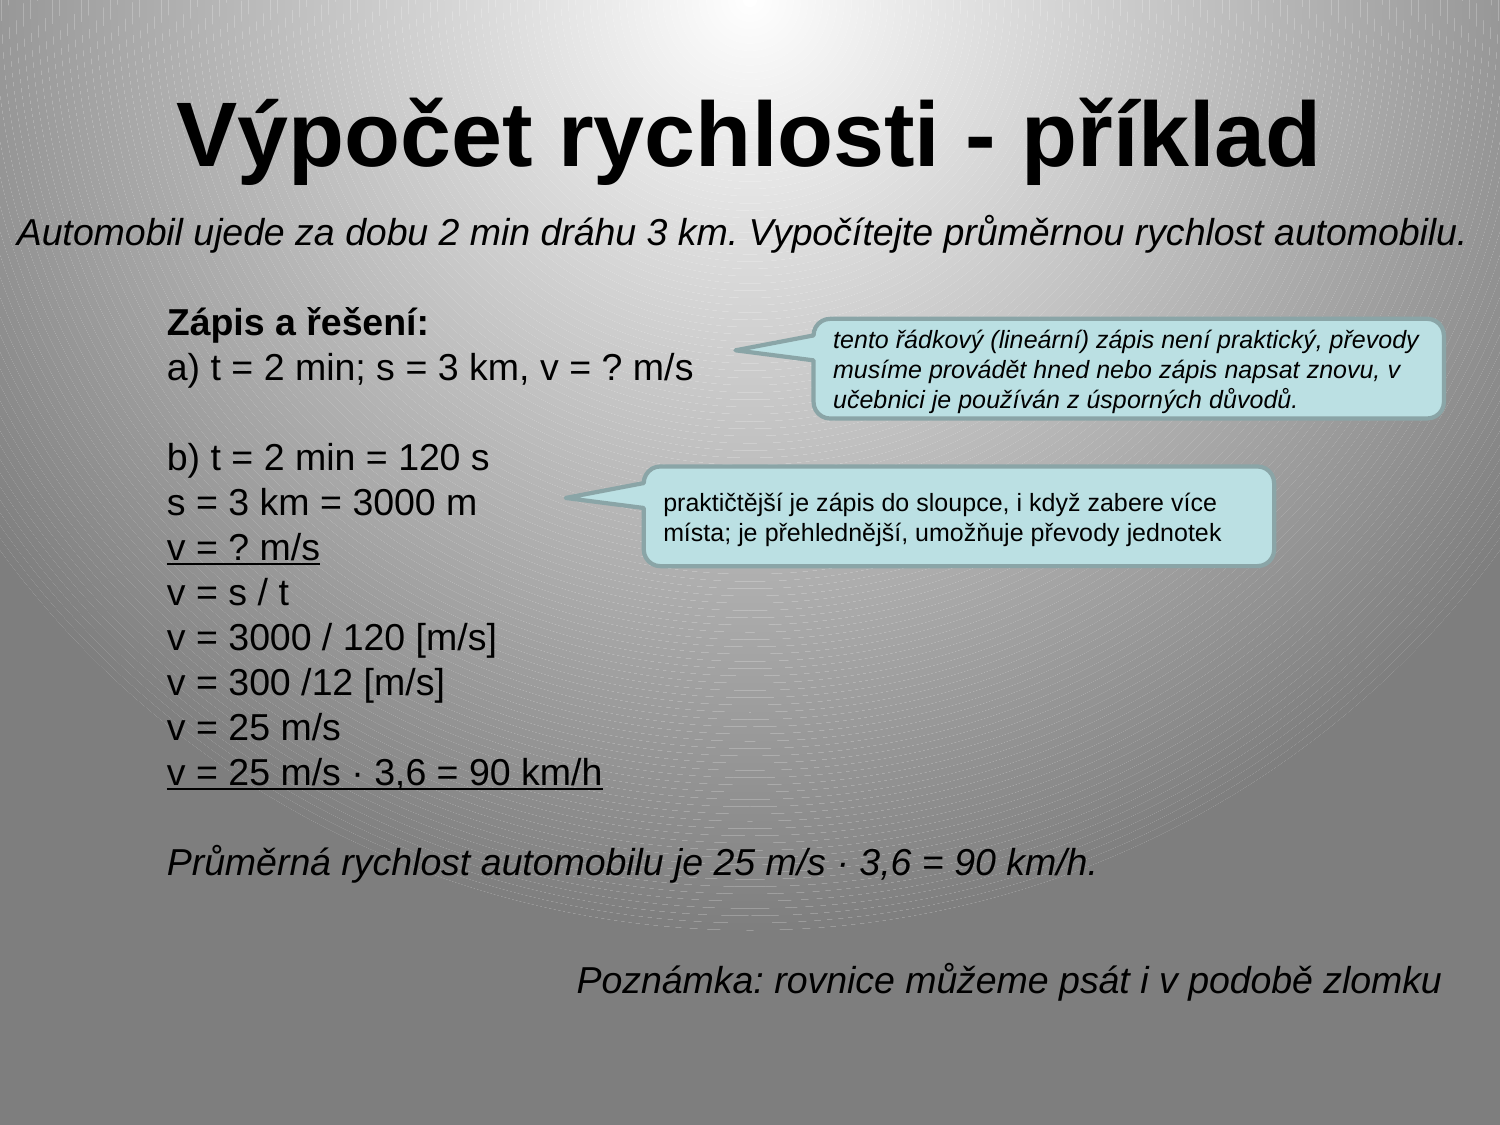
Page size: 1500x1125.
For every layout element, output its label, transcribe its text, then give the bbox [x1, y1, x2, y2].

title Výpočet rychlosti - příklad [0, 8, 1500, 197]
text_box Automobil ujede za dobu 2 min dráhu 3 km. Vypočítejte průměrnou rychlost automobilu. Zápis a řešení: a) t = 2 min; s = 3 km, v = ? m/s b) t = 2 min = 120 s s = 3 km = 3000 m v = ? m/s v = s / t v = 3000 / 120 [m/s] v = 300 /12 [m/s] v = 25 m/s v = 25 m/s · 3,6 = 90 km/h Průměrná rychlost automobilu je 25 m/s · 3,6 = 90 km/h. [2, 201, 1500, 891]
text_box tento řádkový (lineární) zápis není praktický, převody musíme provádět hned nebo zápis napsat znovu, v učebnici je používán z úsporných důvodů. [733, 316, 1447, 421]
text_box praktičtější je zápis do sloupce, i když zabere více místa; je přehlednější, umožňuje převody jednotek [563, 464, 1277, 569]
